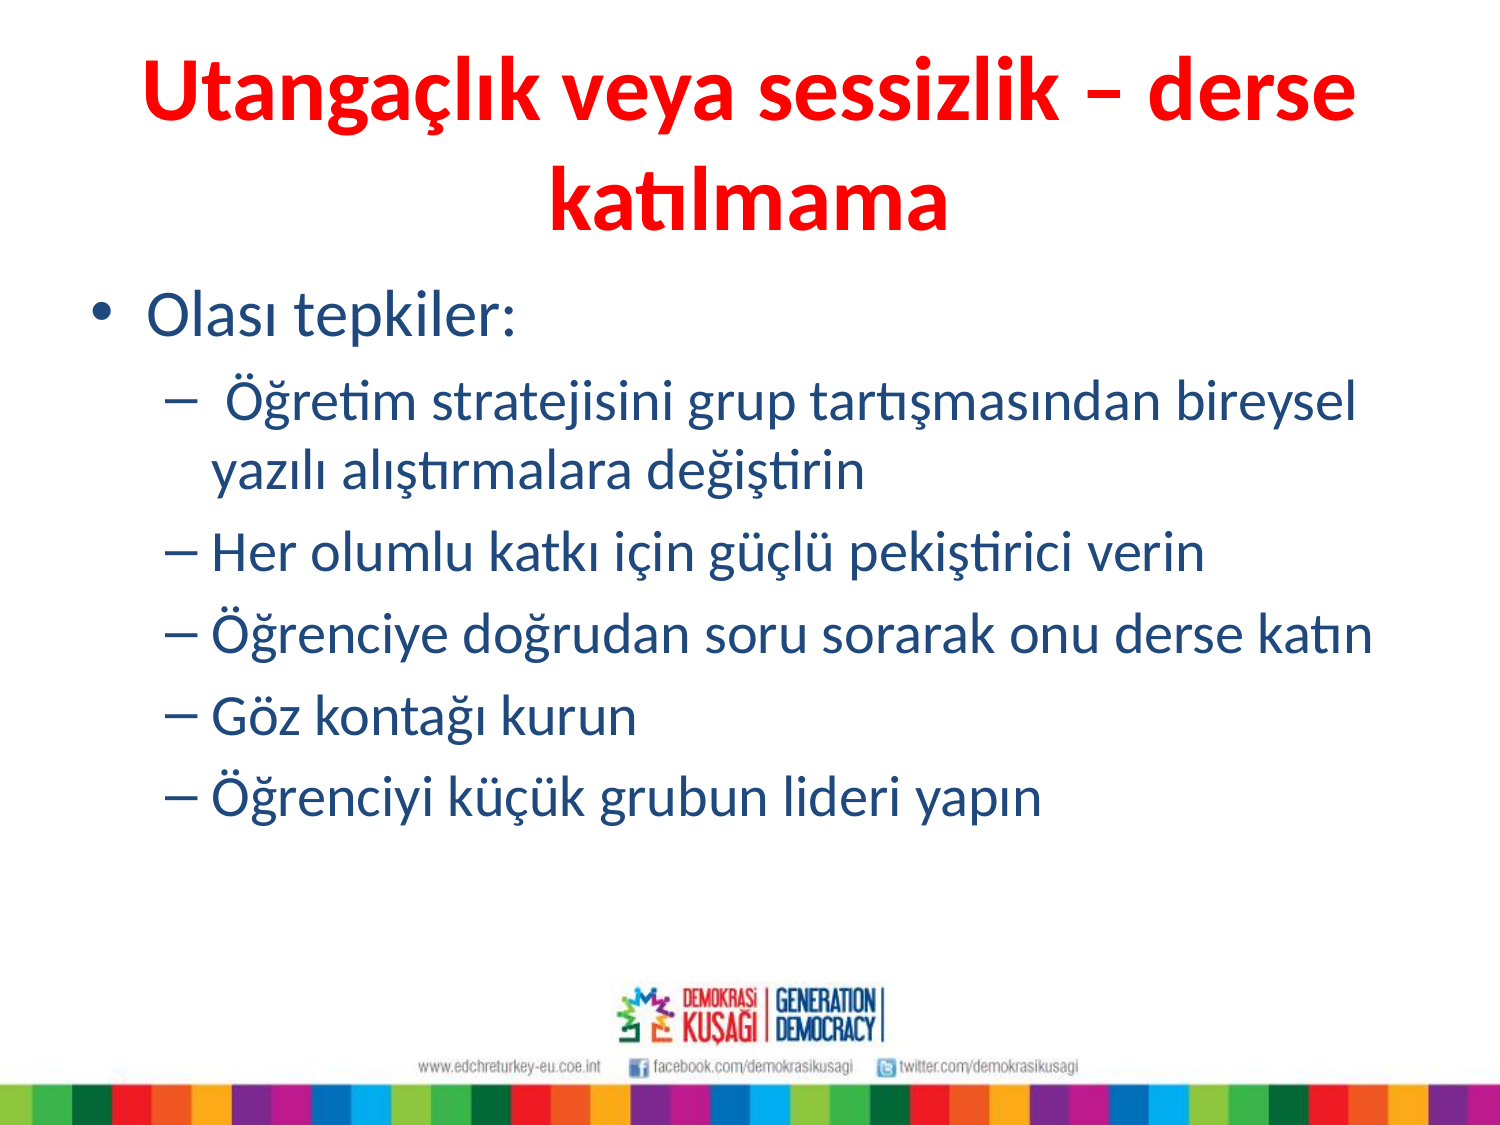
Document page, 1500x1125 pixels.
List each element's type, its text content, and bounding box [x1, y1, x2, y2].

picture [0, 0, 1500, 1125]
list Olası tepkiler: Öğretim stratejisini grup tartışmasından bireysel yazılı alıştırmalara değiştirin Her olumlu katkı için güçlü pekiştirici verin Öğrenciye doğrudan soru sorarak onu derse katın Göz kontağı kurun Öğrenciyi küçük grubun lideri yapın [74, 262, 1426, 1006]
title Utangaçlık veya sessizlik – derse katılmama [74, 44, 1426, 233]
